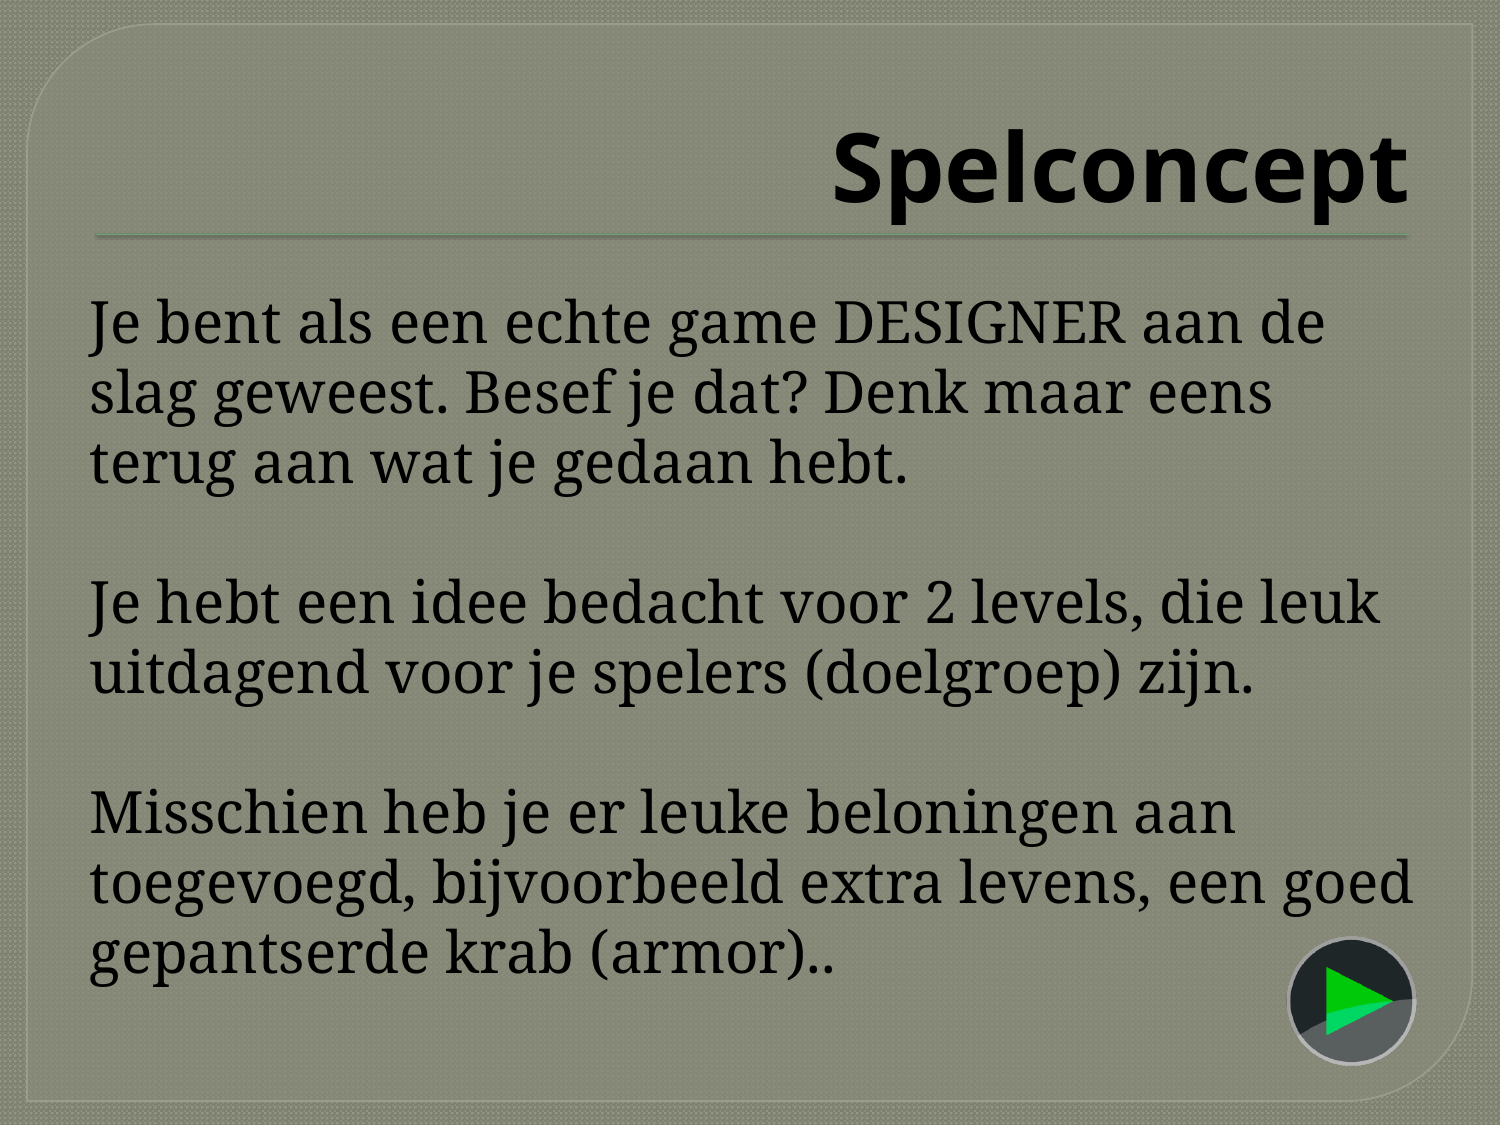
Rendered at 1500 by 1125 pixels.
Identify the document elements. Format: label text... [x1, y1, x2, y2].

picture [1269, 917, 1434, 1083]
title Spelconcept [75, 41, 1425, 208]
list Je bent als een echte game DESIGNER aan de slag geweest. Besef je dat? Denk maar eens terug aan wat je gedaan hebt. Je hebt een idee bedacht voor 2 levels, die leuk uitdagend voor je spelers (doelgroep) zijn. Misschien heb je er leuke beloningen aan toegevoegd, bijvoorbeeld extra levens, een goed gepantserde krab (armor).. [75, 208, 1436, 1106]
